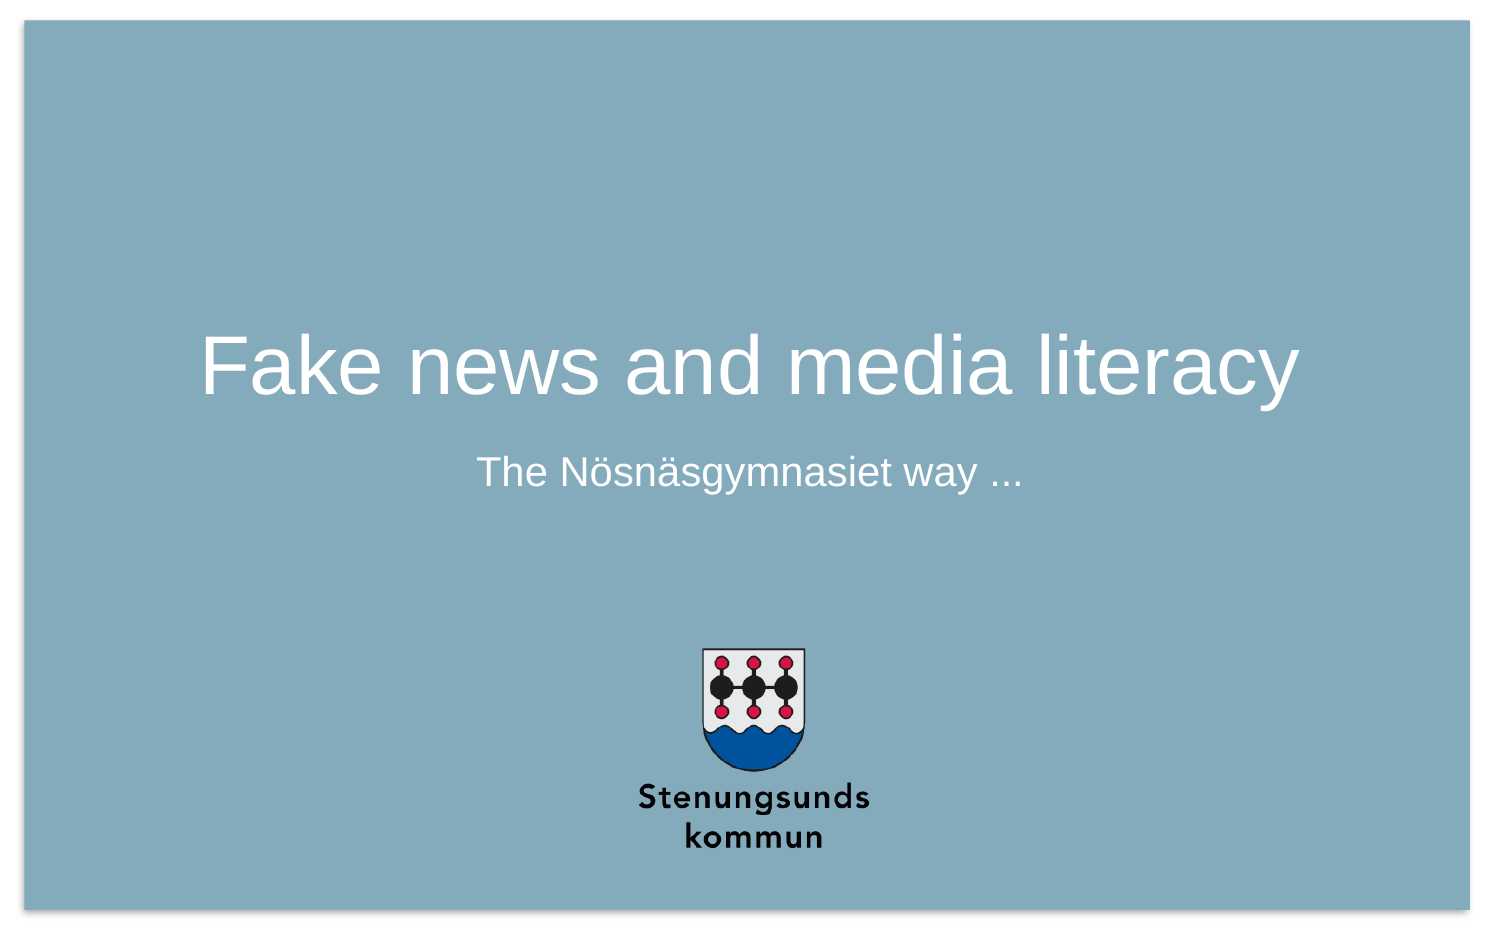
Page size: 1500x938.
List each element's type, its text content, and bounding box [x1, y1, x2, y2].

title Fake news and media literacy [112, 291, 1388, 431]
subtitle The Nösnäsgymnasiet way ... [112, 437, 1388, 504]
